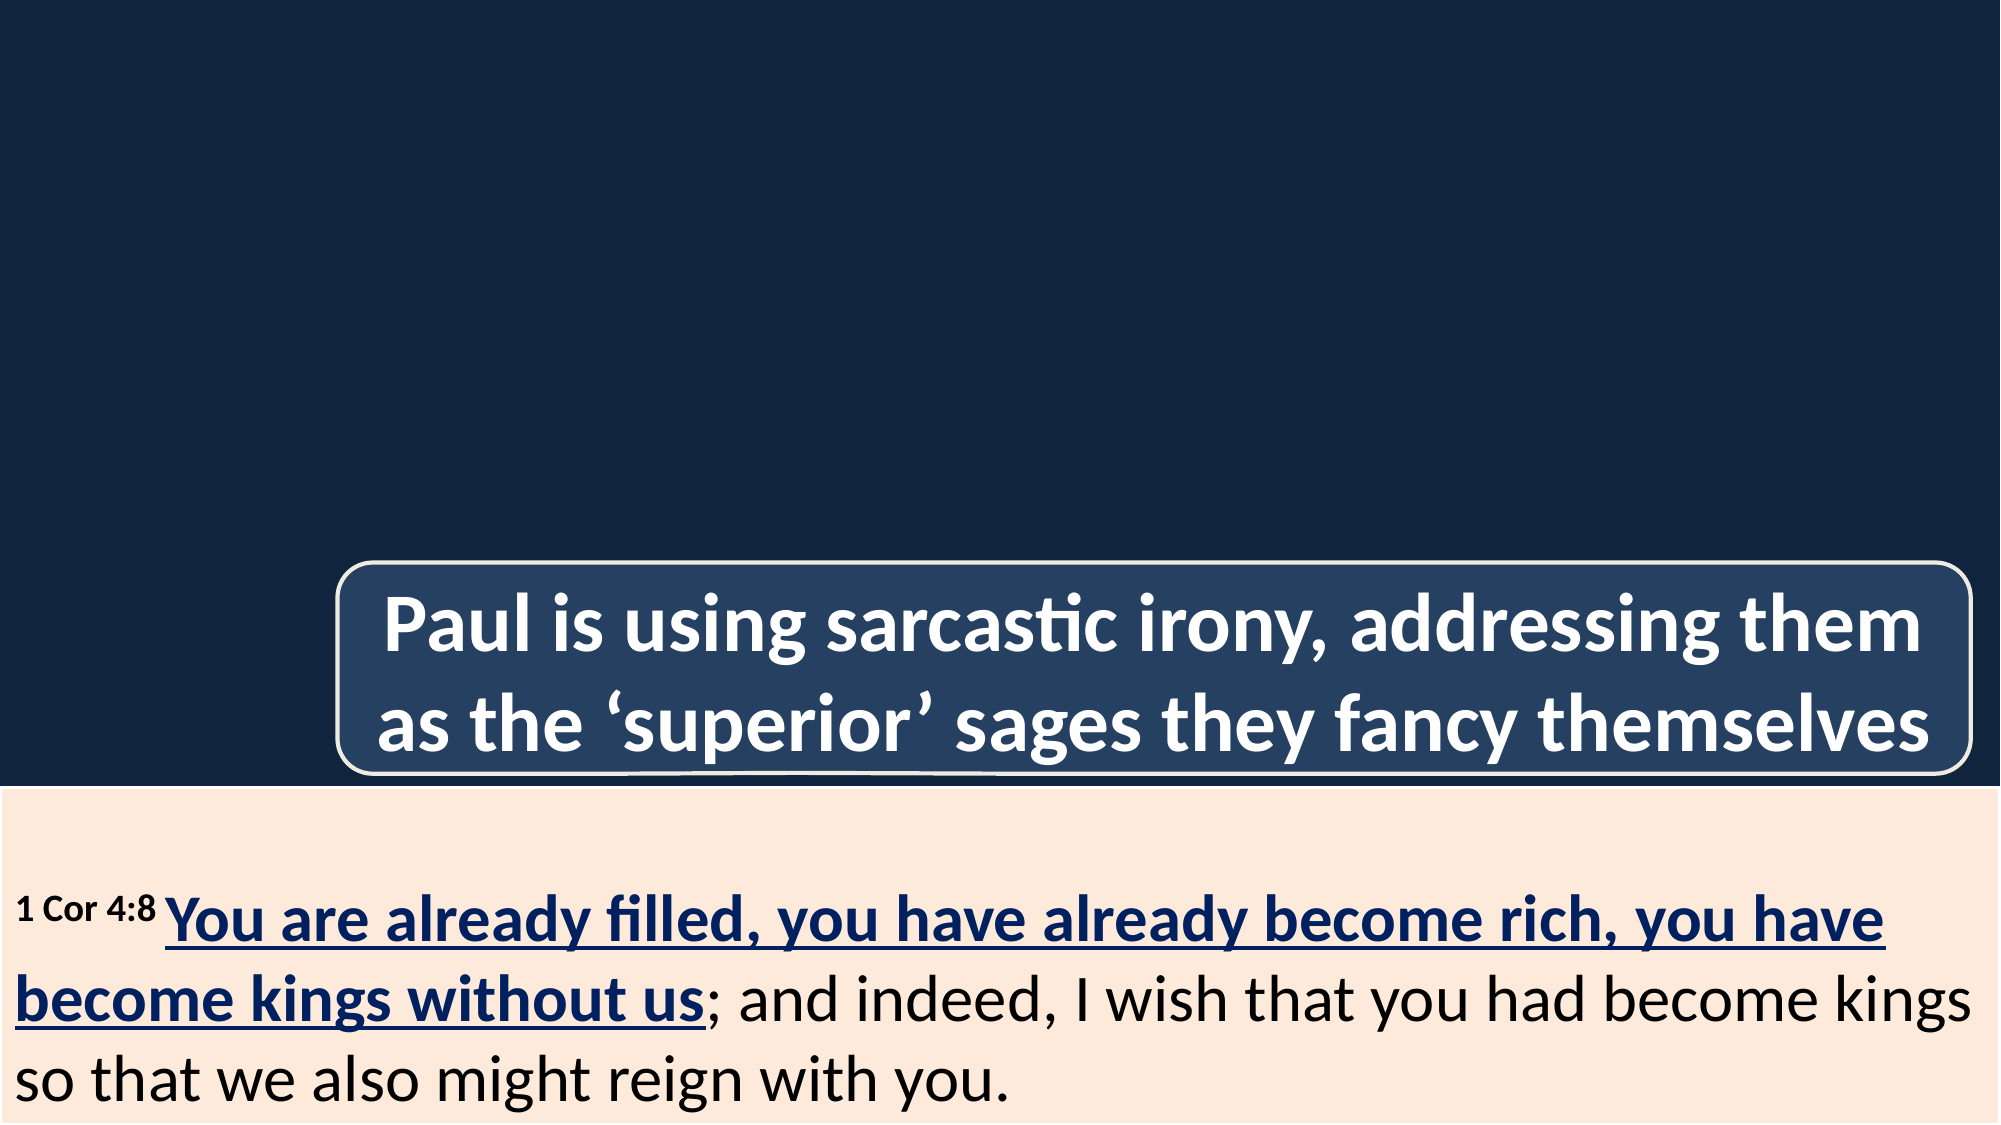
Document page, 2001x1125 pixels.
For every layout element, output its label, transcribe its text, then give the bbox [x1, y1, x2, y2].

text_box 1 Cor 4:8 You are already filled, you have already become rich, you have become kings without us; and indeed, I wish that you had become kings so that we also might reign with you. [0, 785, 2000, 1125]
text_box Paul is using sarcastic irony, addressing them as the ‘superior’ sages they fancy themselves [335, 560, 1973, 776]
